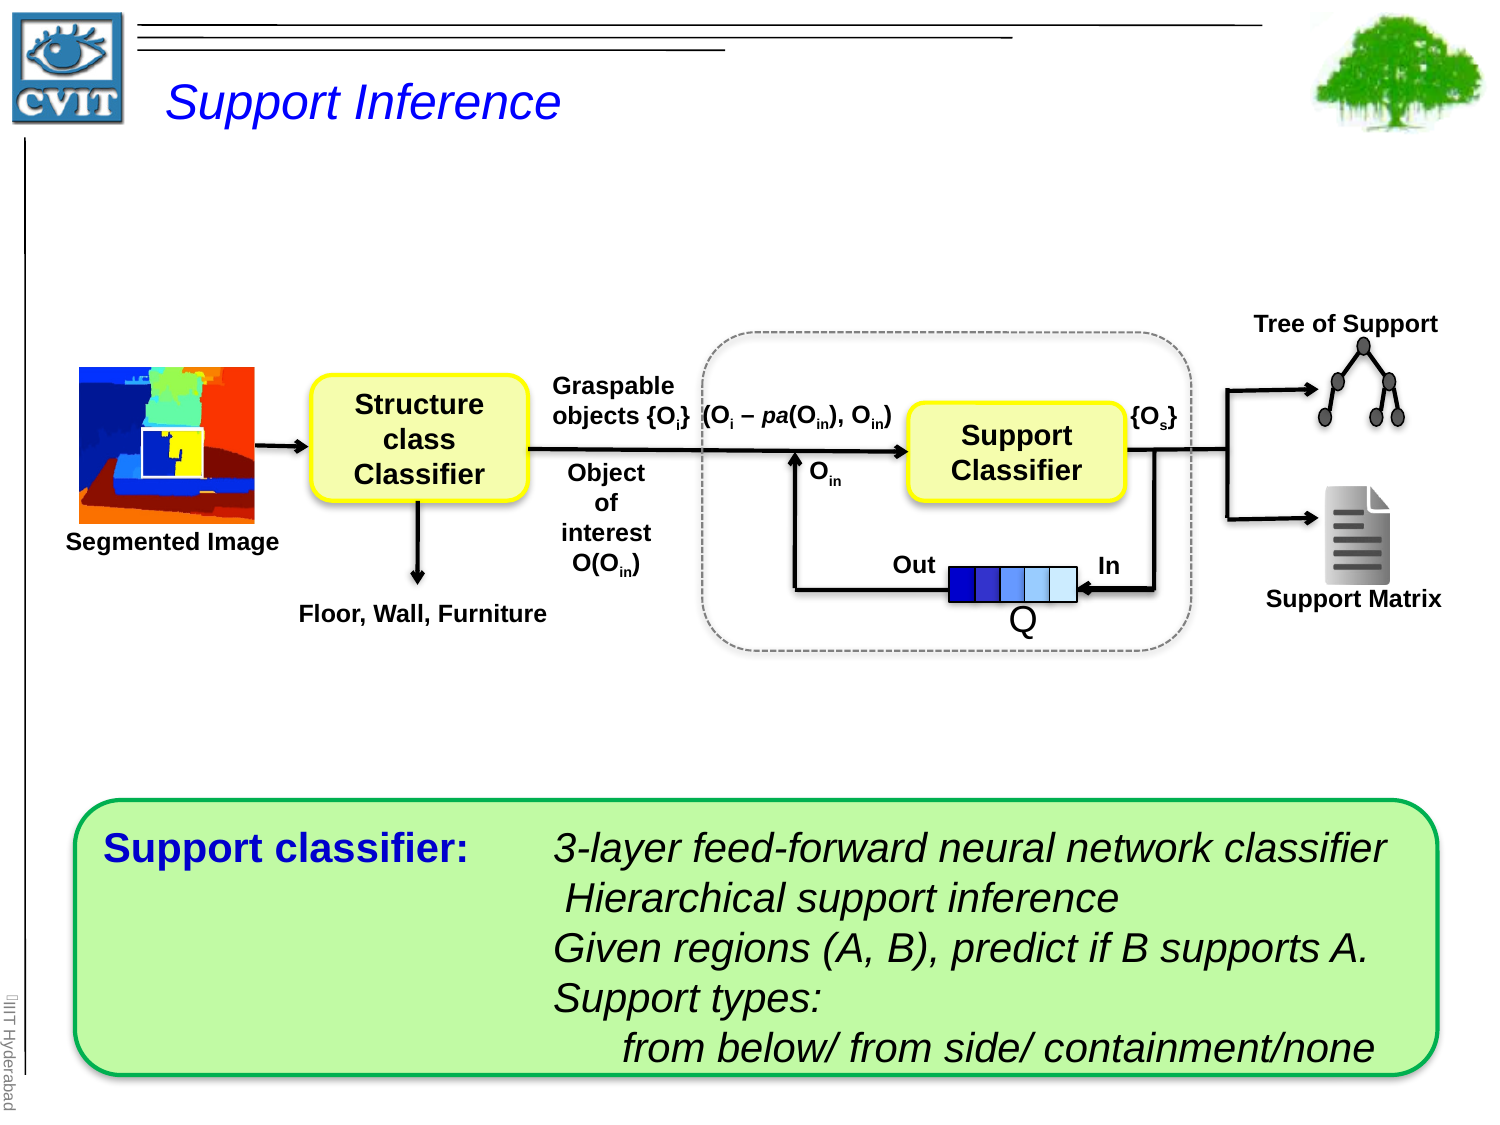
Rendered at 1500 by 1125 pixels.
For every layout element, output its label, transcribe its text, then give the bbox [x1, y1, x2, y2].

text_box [49, 299, 1459, 651]
picture [1310, 12, 1488, 138]
text_box Support Inference [150, 62, 938, 138]
picture [12, 12, 125, 125]
text_box Support classifier: 3-layer feed-forward neural network classifier Hierarchical support inference Given regions (A, B), predict if B supports A. Support types: from below/ from side/ containment/none [72, 797, 1440, 1078]
